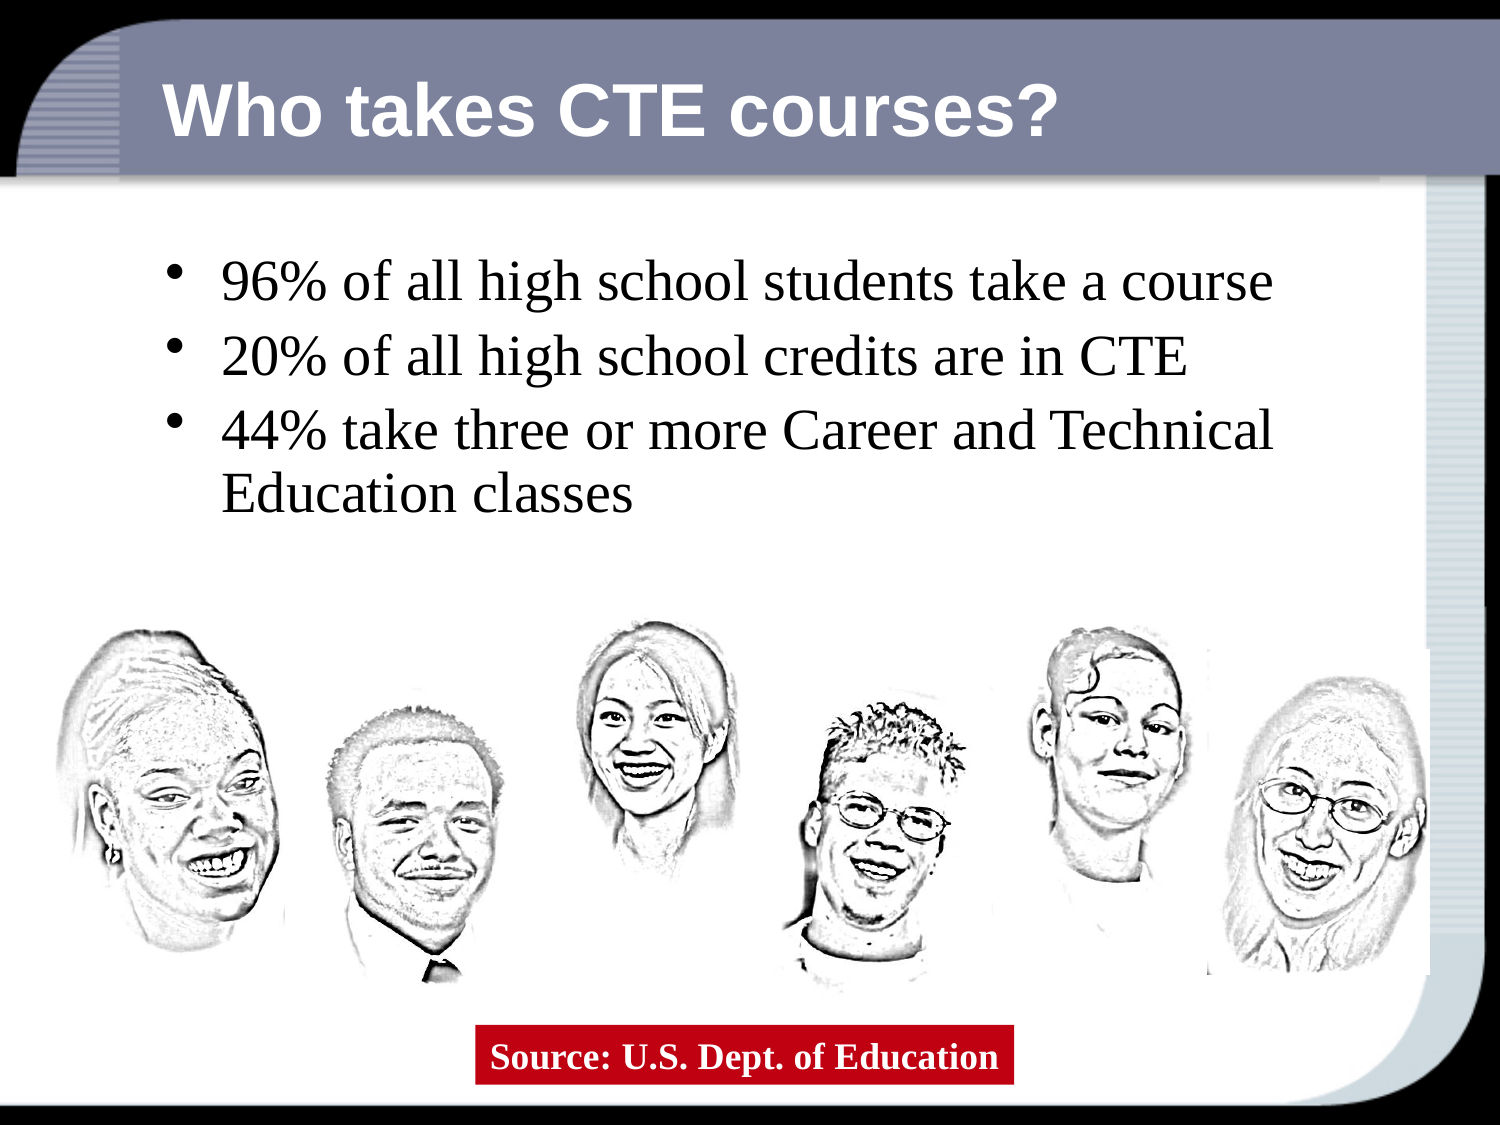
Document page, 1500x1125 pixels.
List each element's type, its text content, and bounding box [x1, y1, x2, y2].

list 96% of all high school students take a course 20% of all high school credits are in CTE 44% take three or more Career and Technical Education classes [150, 242, 1400, 438]
text_box Source: U.S. Dept. of Education [475, 1024, 1015, 1085]
picture [0, 0, 1500, 1125]
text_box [49, 599, 1431, 1001]
title Who takes CTE courses? [0, 12, 1250, 200]
